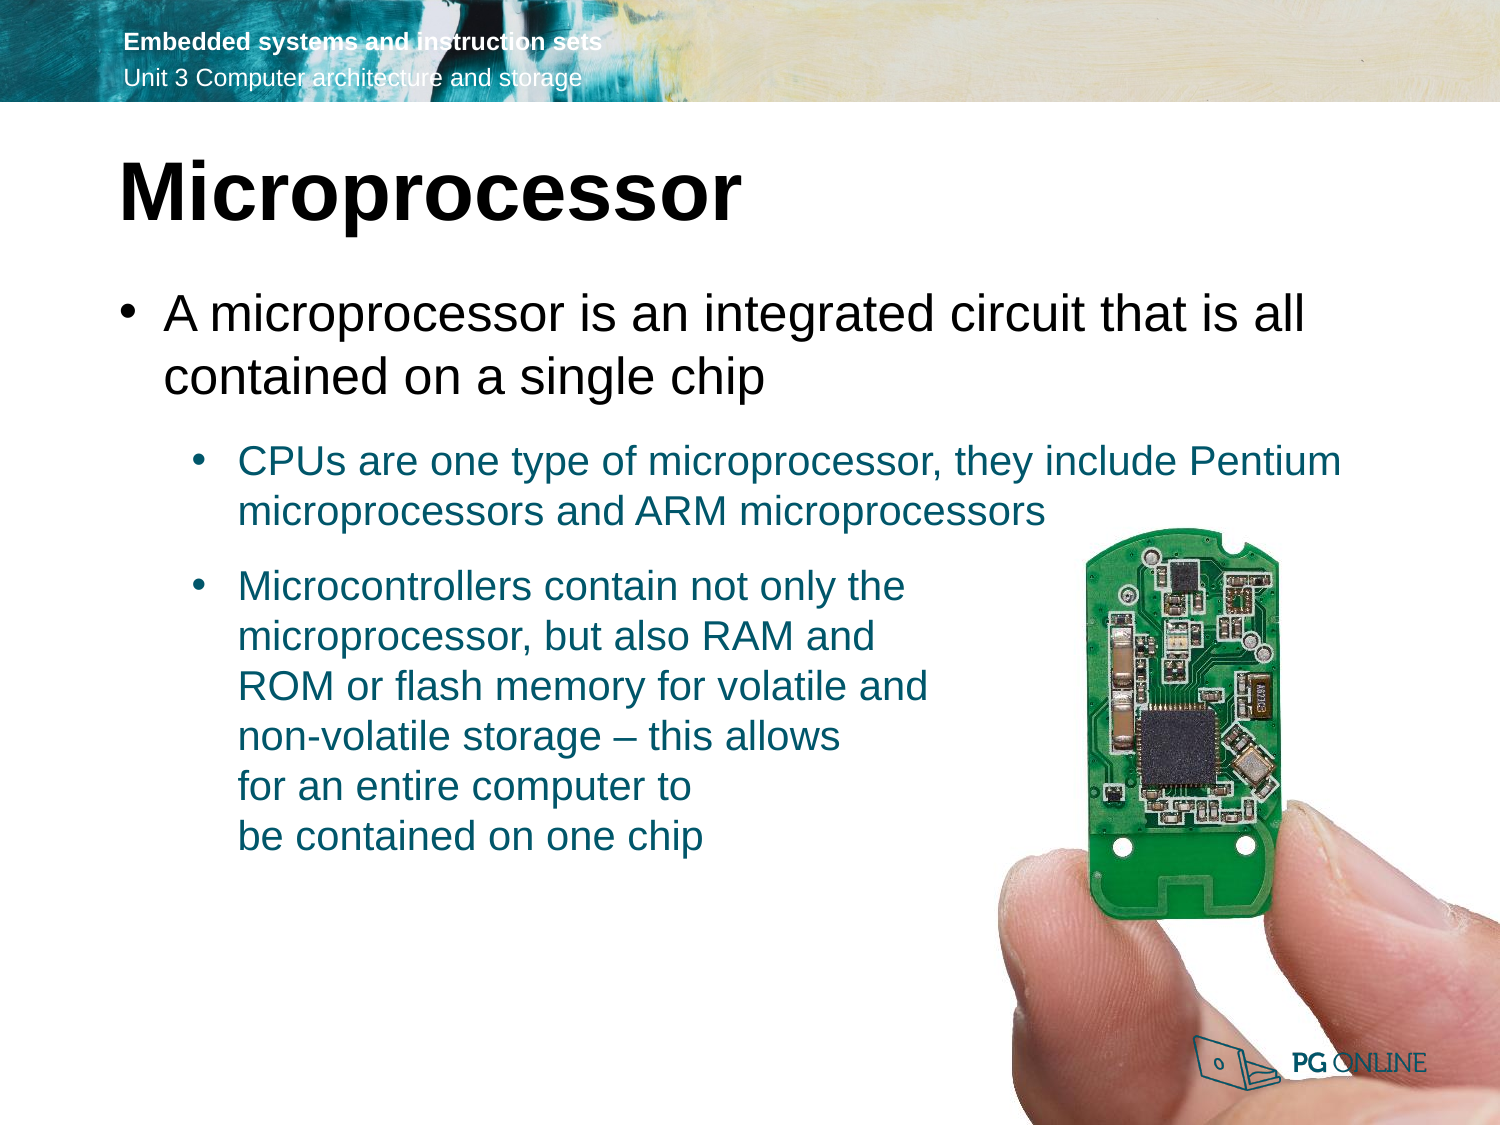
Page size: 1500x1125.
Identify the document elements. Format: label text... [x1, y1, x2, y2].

picture [770, 478, 1500, 1125]
picture [772, 731, 783, 747]
list Microprocessor [118, 148, 1401, 259]
picture [0, 0, 1500, 102]
picture [770, 581, 776, 597]
list A microprocessor is an integrated circuit that is all contained on a single chip CPUs are one type of microprocessor, they include Pentium microprocessors and ARM microprocessors Microcontrollers contain not only the microprocessor, but also RAM and ROM or flash memory for volatile and non-volatile storage – this allows for an entire computer to be contained on one chip [118, 279, 1398, 847]
